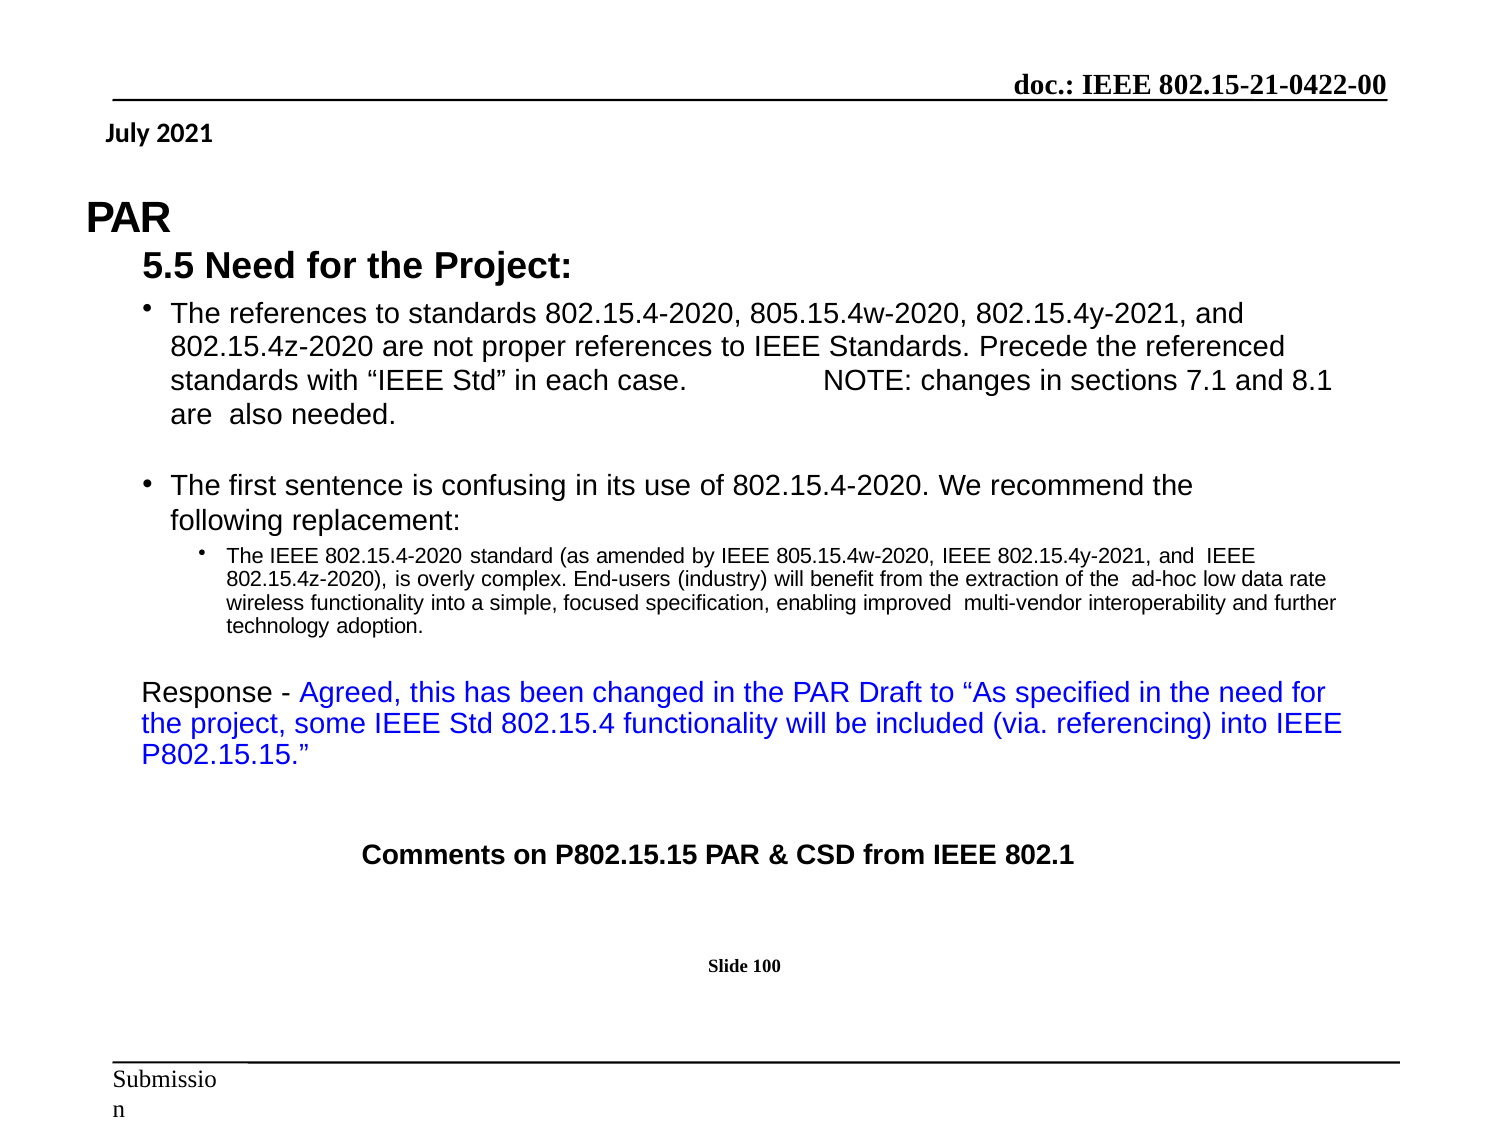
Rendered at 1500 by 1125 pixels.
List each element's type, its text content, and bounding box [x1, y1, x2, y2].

text_box PAR 5.5 Need for the Project: The references to standards 802.15.4-2020, 805.15.4w-2020, 802.15.4y-2021, and 802.15.4z-2020 are not proper references to IEEE Standards. Precede the referenced standards with “IEEE Std” in each case. NOTE: changes in sections 7.1 and 8.1 are also needed. The first sentence is confusing in its use of 802.15.4-2020. We recommend the following replacement: The IEEE 802.15.4-2020 standard (as amended by IEEE 805.15.4w-2020, IEEE 802.15.4y-2021, and IEEE 802.15.4z-2020), is overly complex. End-users (industry) will benefit from the extraction of the ad-hoc low data rate wireless functionality into a simple, focused specification, enabling improved multi-vendor interoperability and further technology adoption. Response - Agreed, this has been changed in the PAR Draft to “As specified in the need for the project, some IEEE Std 802.15.4 functionality will be included (via. referencing) into IEEE P802.15.15.” [84, 187, 1359, 806]
text_box July 2021 [104, 112, 216, 148]
text_box Comments on P802.15.15 PAR & CSD from IEEE 802.1 [360, 834, 1084, 871]
slide_number Slide 100 [690, 953, 799, 977]
